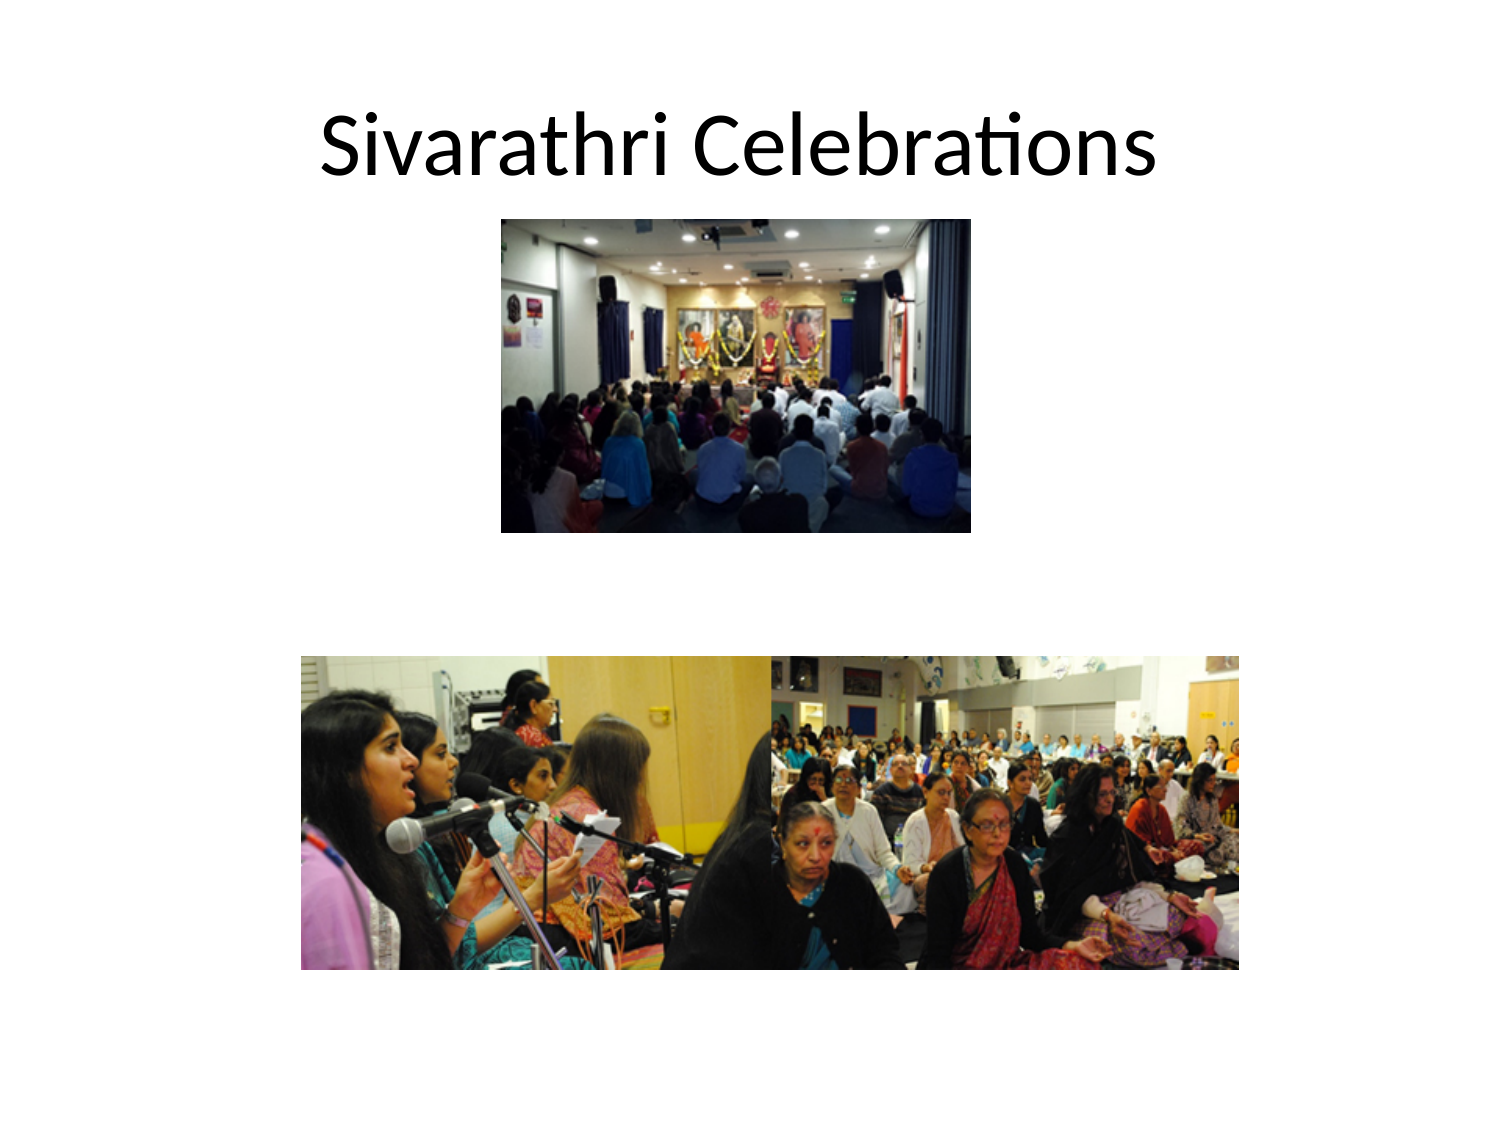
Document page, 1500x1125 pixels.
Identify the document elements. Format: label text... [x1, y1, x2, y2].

title Sivarathri Celebrations [75, 45, 1425, 233]
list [300, 656, 1239, 970]
picture [501, 219, 971, 533]
